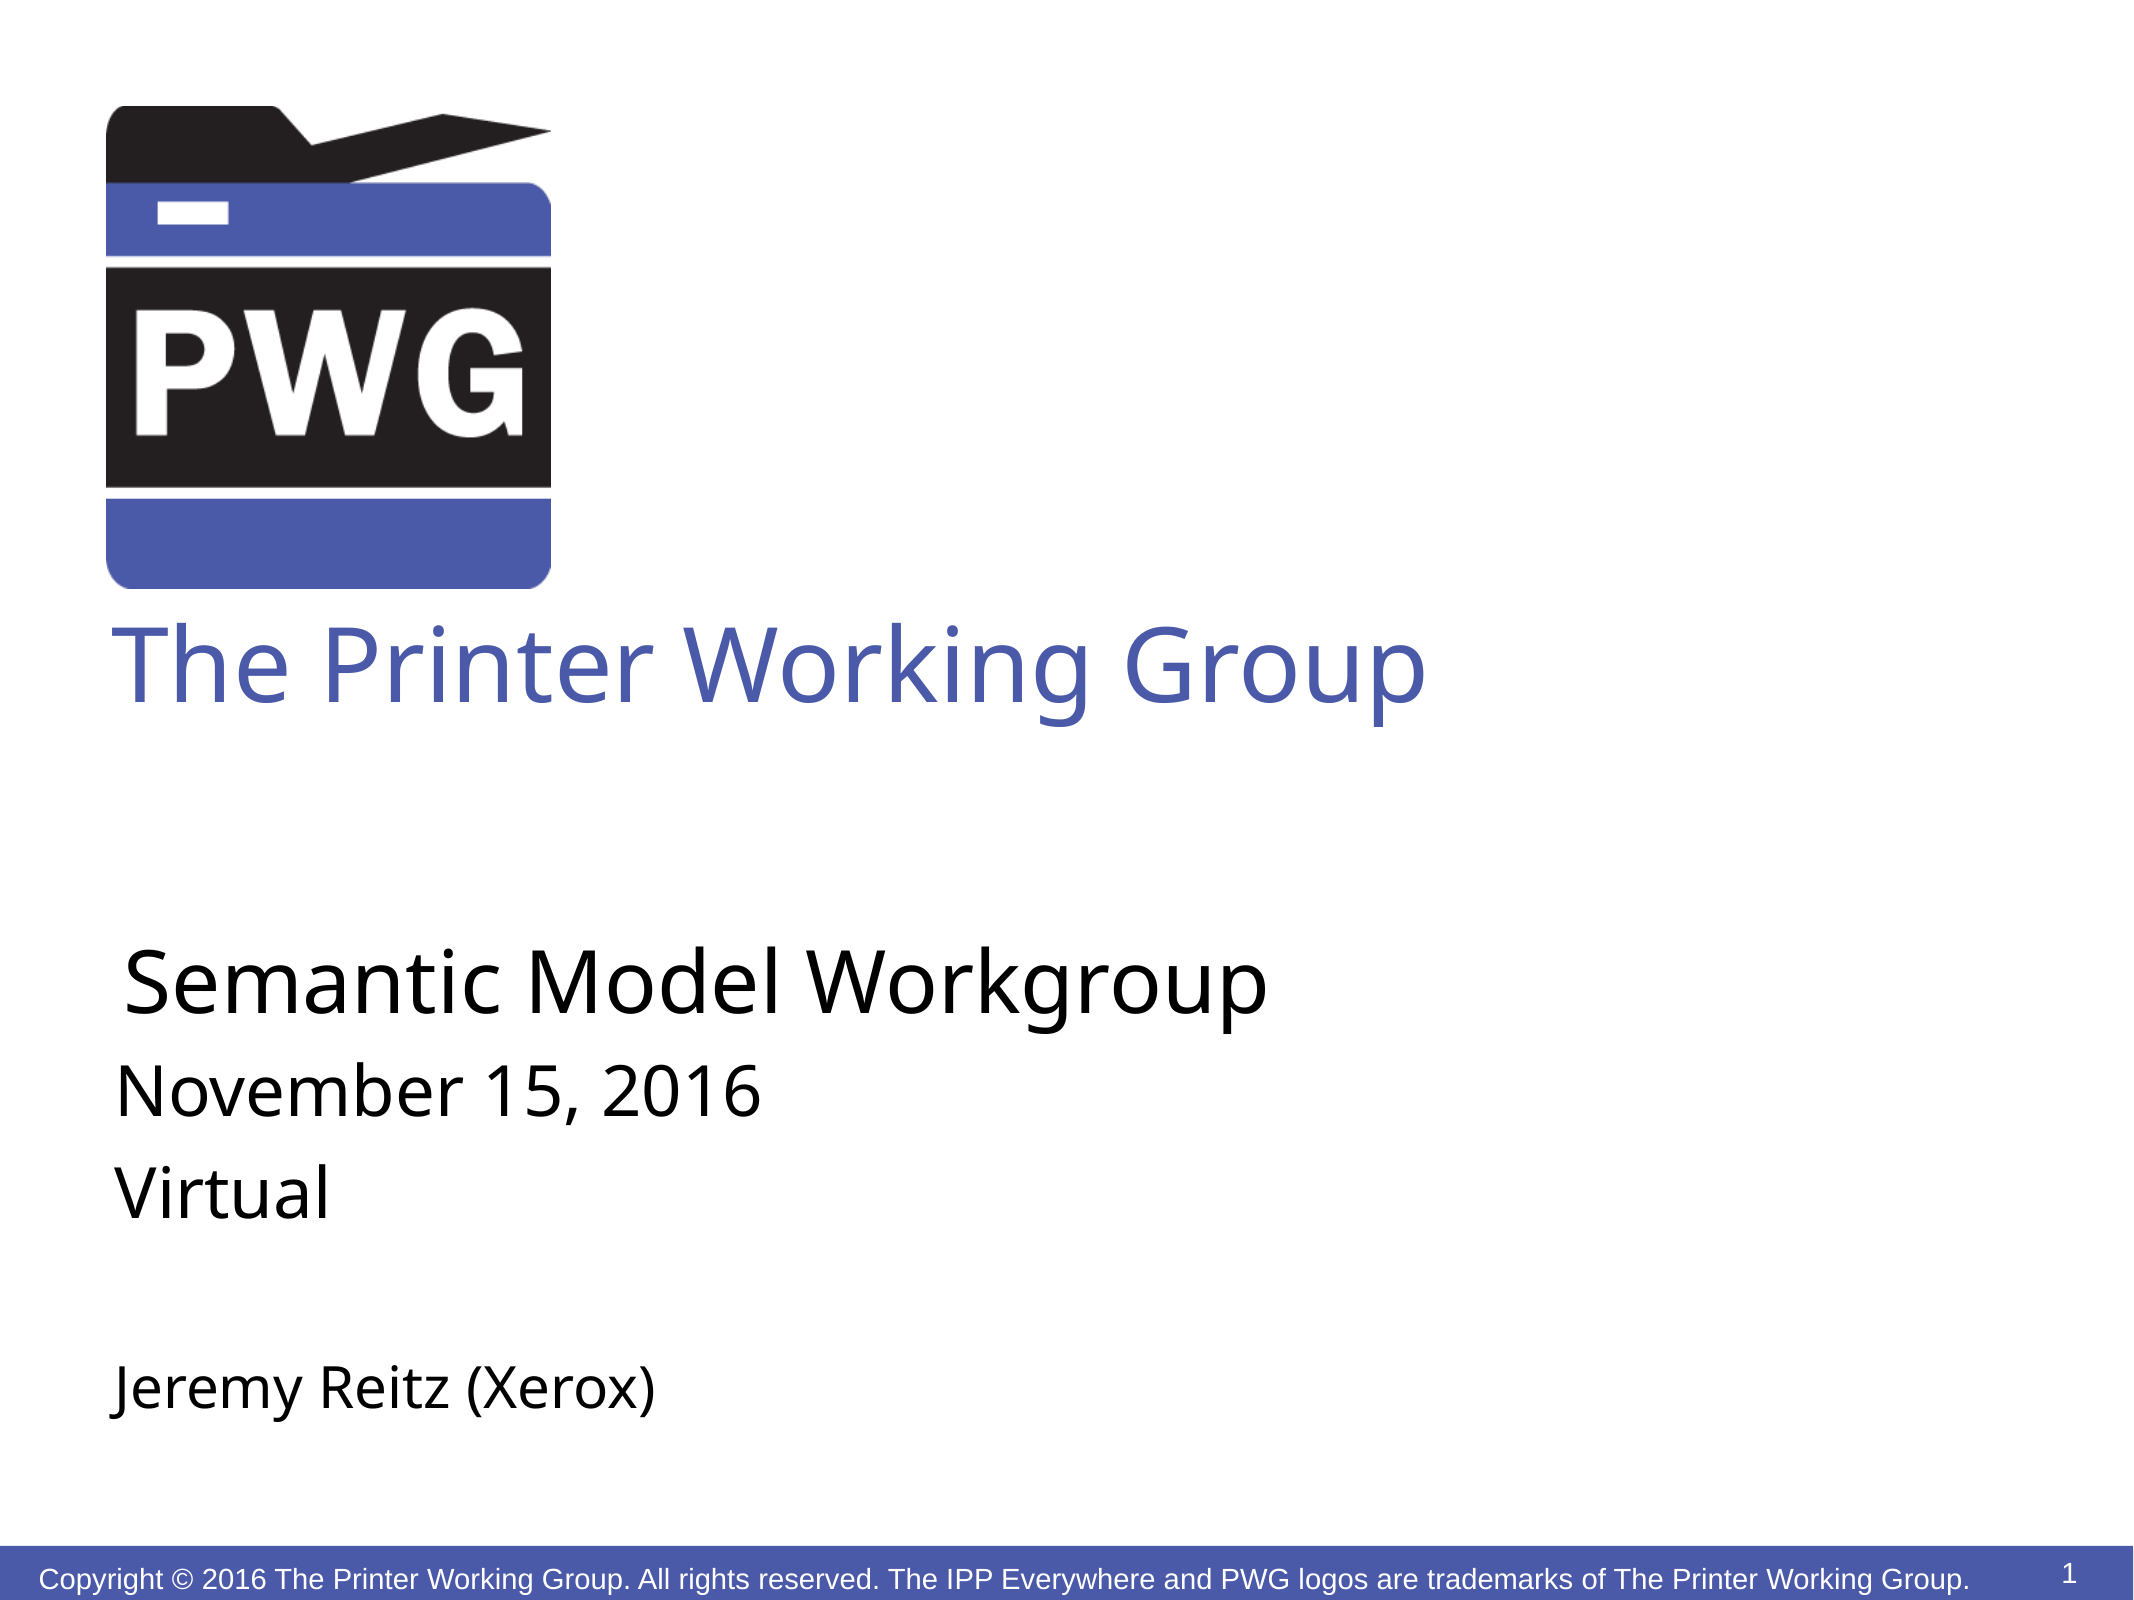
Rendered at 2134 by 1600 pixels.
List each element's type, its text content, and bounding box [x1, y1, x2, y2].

text_box [0, 1545, 2134, 1600]
text_box Copyright © 2016 The Printer Working Group. All rights reserved. The IPP Everywhere and PWG logos are trademarks of The Printer Working Group. [29, 1555, 2017, 1600]
list November 15, 2016 Virtual Jeremy Reitz (Xerox) [105, 1036, 2028, 1513]
text_box 1 [2052, 1555, 2087, 1589]
picture [105, 105, 551, 589]
title Semantic Model Workgroup [105, 743, 2028, 1036]
text_box The Printer Working Group [101, 597, 1441, 723]
